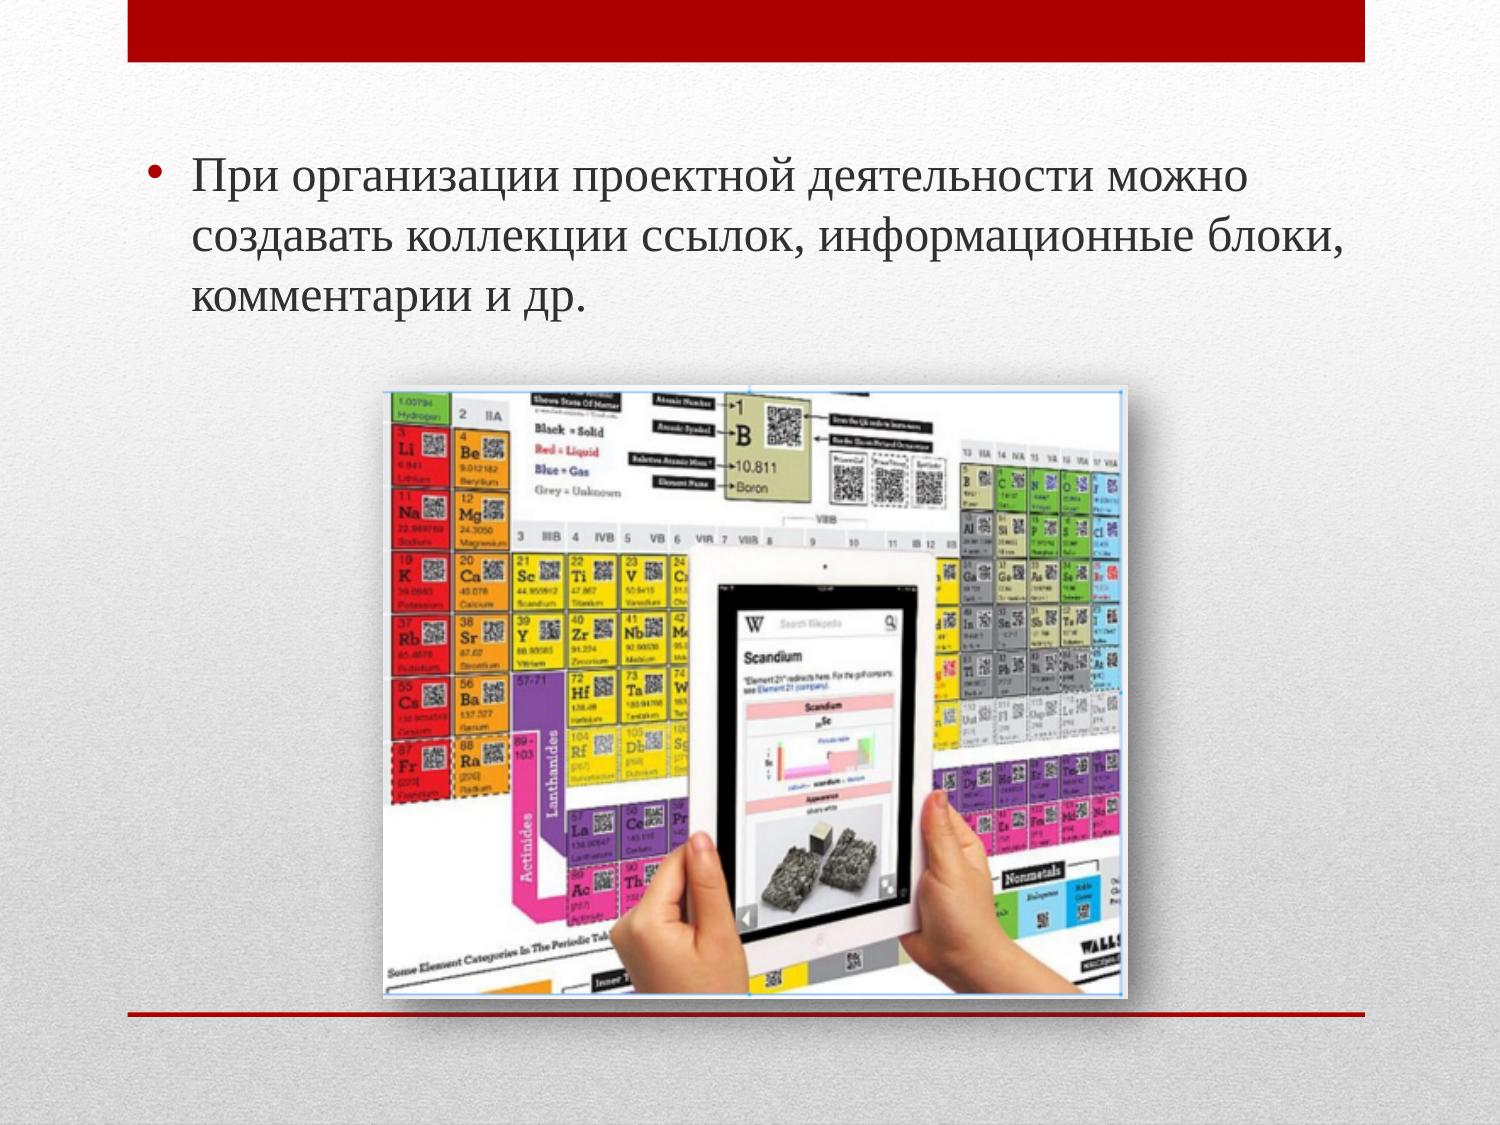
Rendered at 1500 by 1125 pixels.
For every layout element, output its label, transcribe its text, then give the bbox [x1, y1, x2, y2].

picture [383, 384, 1129, 1000]
list При организации проектной деятельности можно создавать коллекции ссылок, информационные блоки, комментарии и др. [131, 113, 1369, 420]
